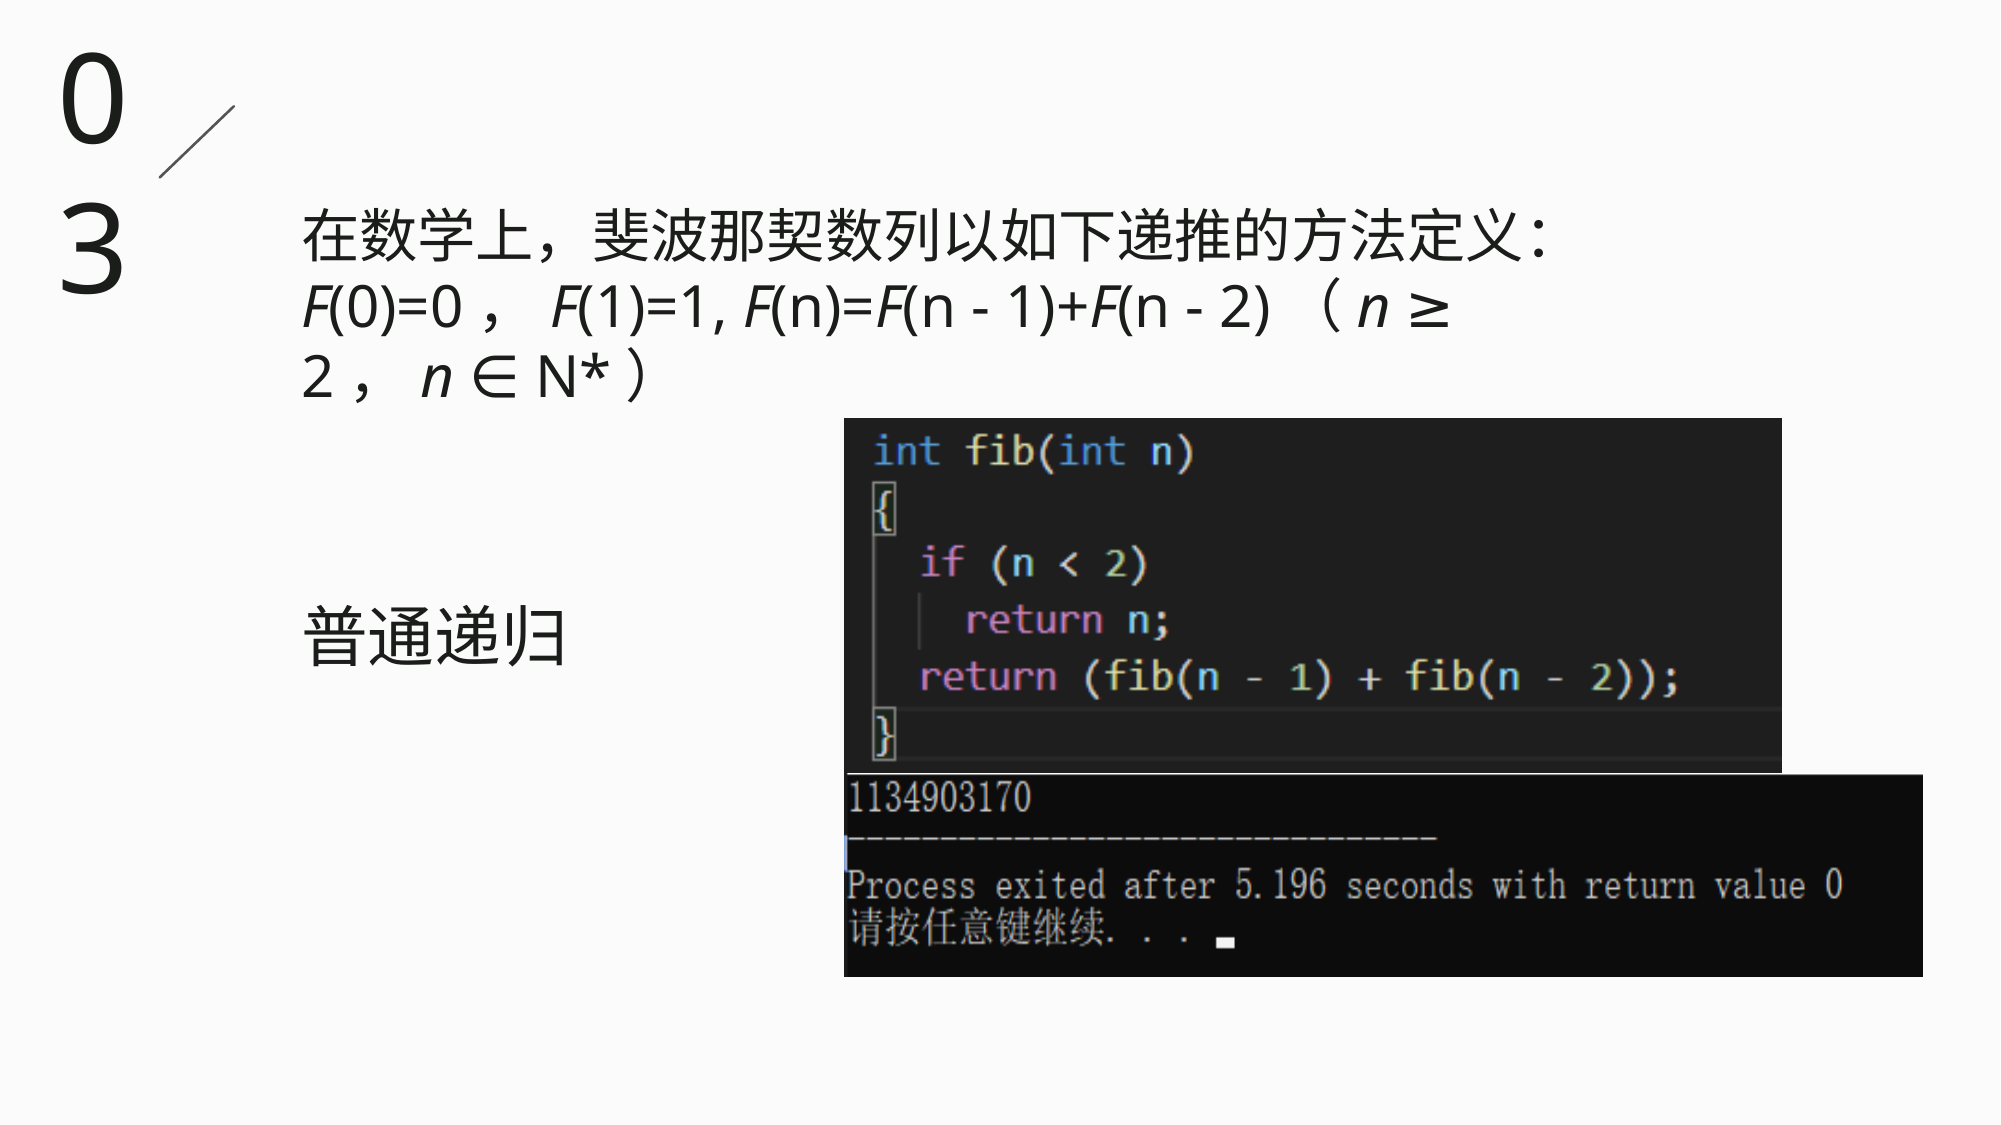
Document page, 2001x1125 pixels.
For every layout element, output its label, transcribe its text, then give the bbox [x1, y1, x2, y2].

text_box 在数学上，斐波那契数列以如下递推的方法定义：F(0)=0，F(1)=1, F(n)=F(n - 1)+F(n - 2)（n ≥ 2，n ∈ N*） [286, 191, 1579, 416]
text_box 普通递归 [286, 587, 844, 683]
text_box 03 [42, 10, 214, 326]
picture [844, 418, 1923, 977]
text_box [159, 106, 234, 178]
